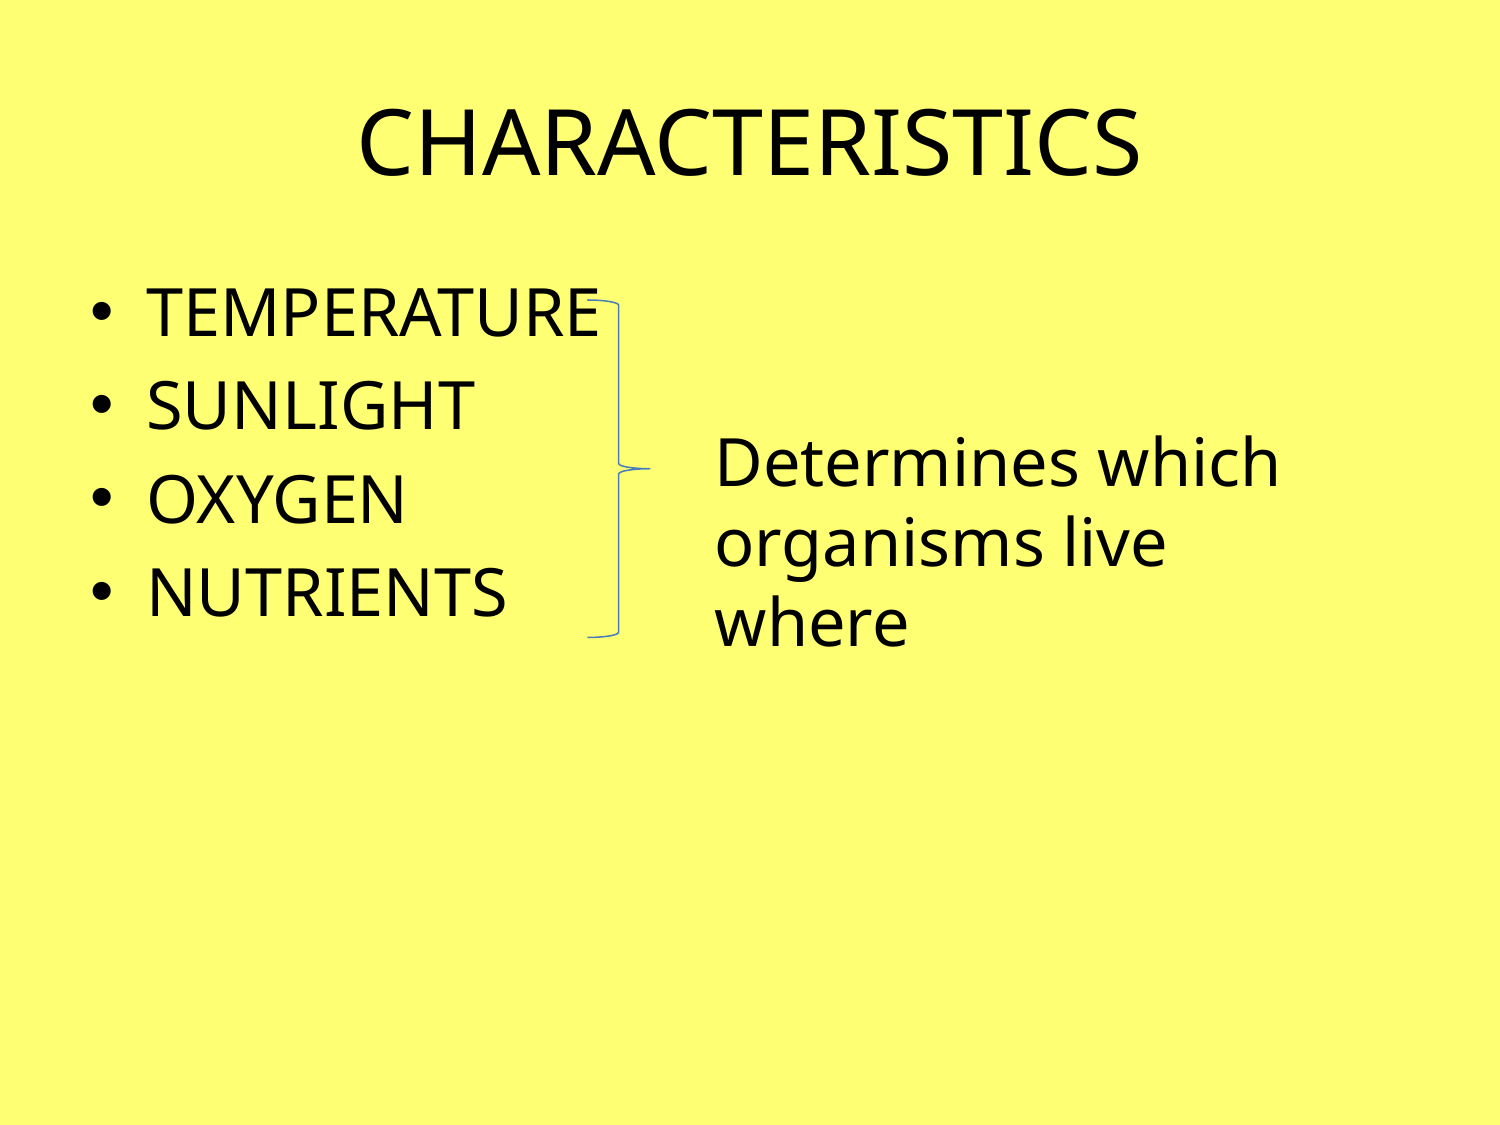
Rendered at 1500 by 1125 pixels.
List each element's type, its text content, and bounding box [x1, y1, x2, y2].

list TEMPERATURE SUNLIGHT OXYGEN NUTRIENTS [75, 262, 1425, 1005]
title CHARACTERISTICS [75, 45, 1425, 233]
text_box Determines which organisms live where [699, 412, 1343, 668]
text_box [587, 299, 651, 639]
